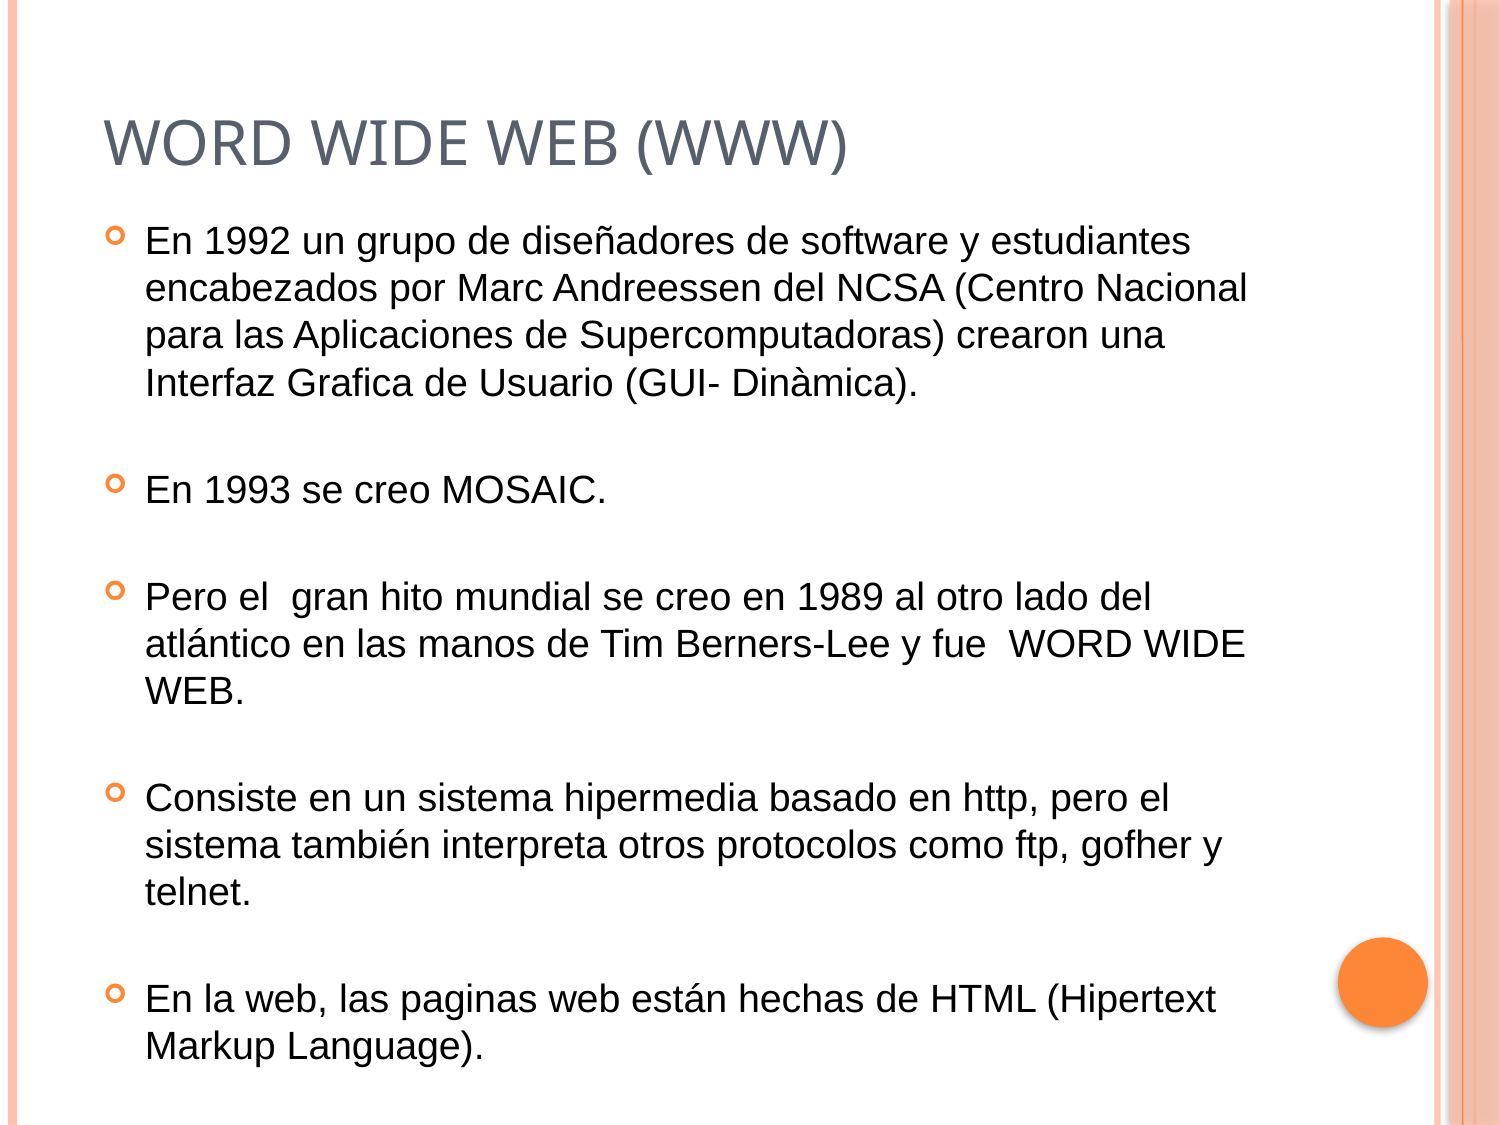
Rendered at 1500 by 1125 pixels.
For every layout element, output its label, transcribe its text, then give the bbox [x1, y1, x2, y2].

list En 1992 un grupo de diseñadores de software y estudiantes encabezados por Marc Andreessen del NCSA (Centro Nacional para las Aplicaciones de Supercomputadoras) crearon una Interfaz Grafica de Usuario (GUI- Dinàmica). En 1993 se creo MOSAIC. Pero el gran hito mundial se creo en 1989 al otro lado del atlántico en las manos de Tim Berners-Lee y fue WORD WIDE WEB. Consiste en un sistema hipermedia basado en http, pero el sistema también interpreta otros protocolos como ftp, gofher y telnet. En la web, las paginas web están hechas de HTML (Hipertext Markup Language). [88, 208, 1314, 1086]
title Word Wide Web (www) [88, 66, 1314, 186]
